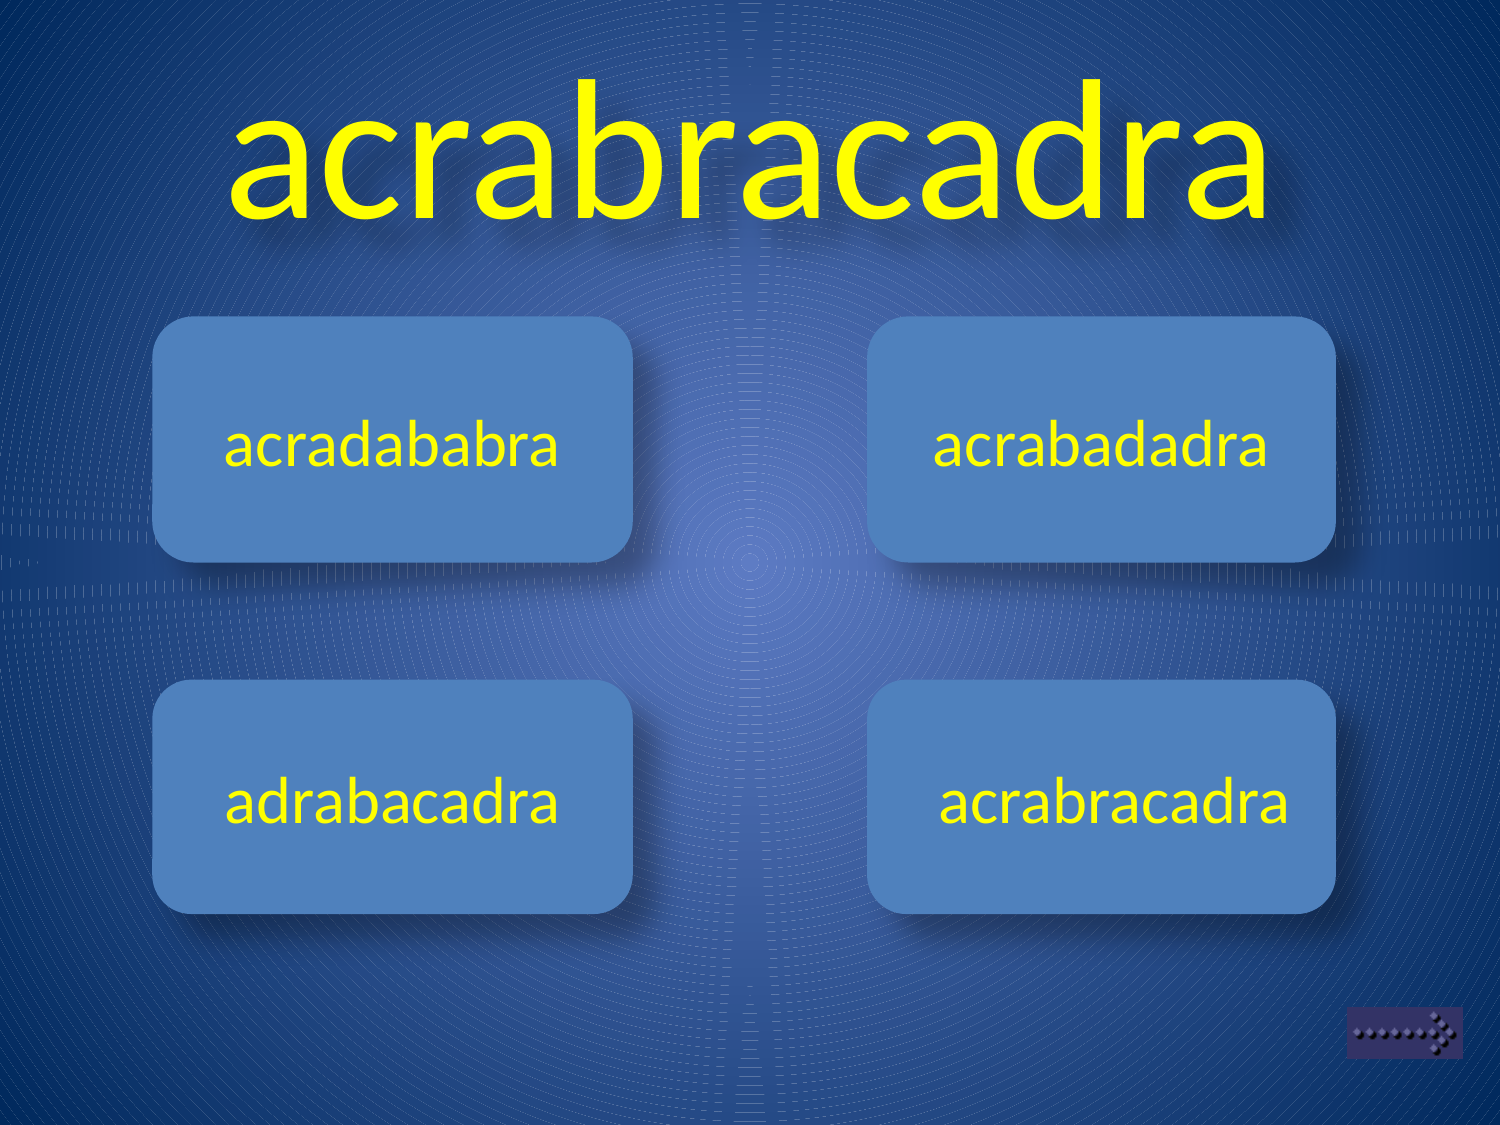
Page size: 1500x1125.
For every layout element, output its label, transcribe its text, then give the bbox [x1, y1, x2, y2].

picture [1347, 1007, 1463, 1059]
text_box acrabadadra [864, 314, 1338, 565]
title acrabracadra [75, 45, 1425, 233]
text_box acrabracadra [864, 677, 1338, 917]
text_box adrabacadra [150, 677, 635, 917]
text_box acradababra [150, 314, 635, 565]
